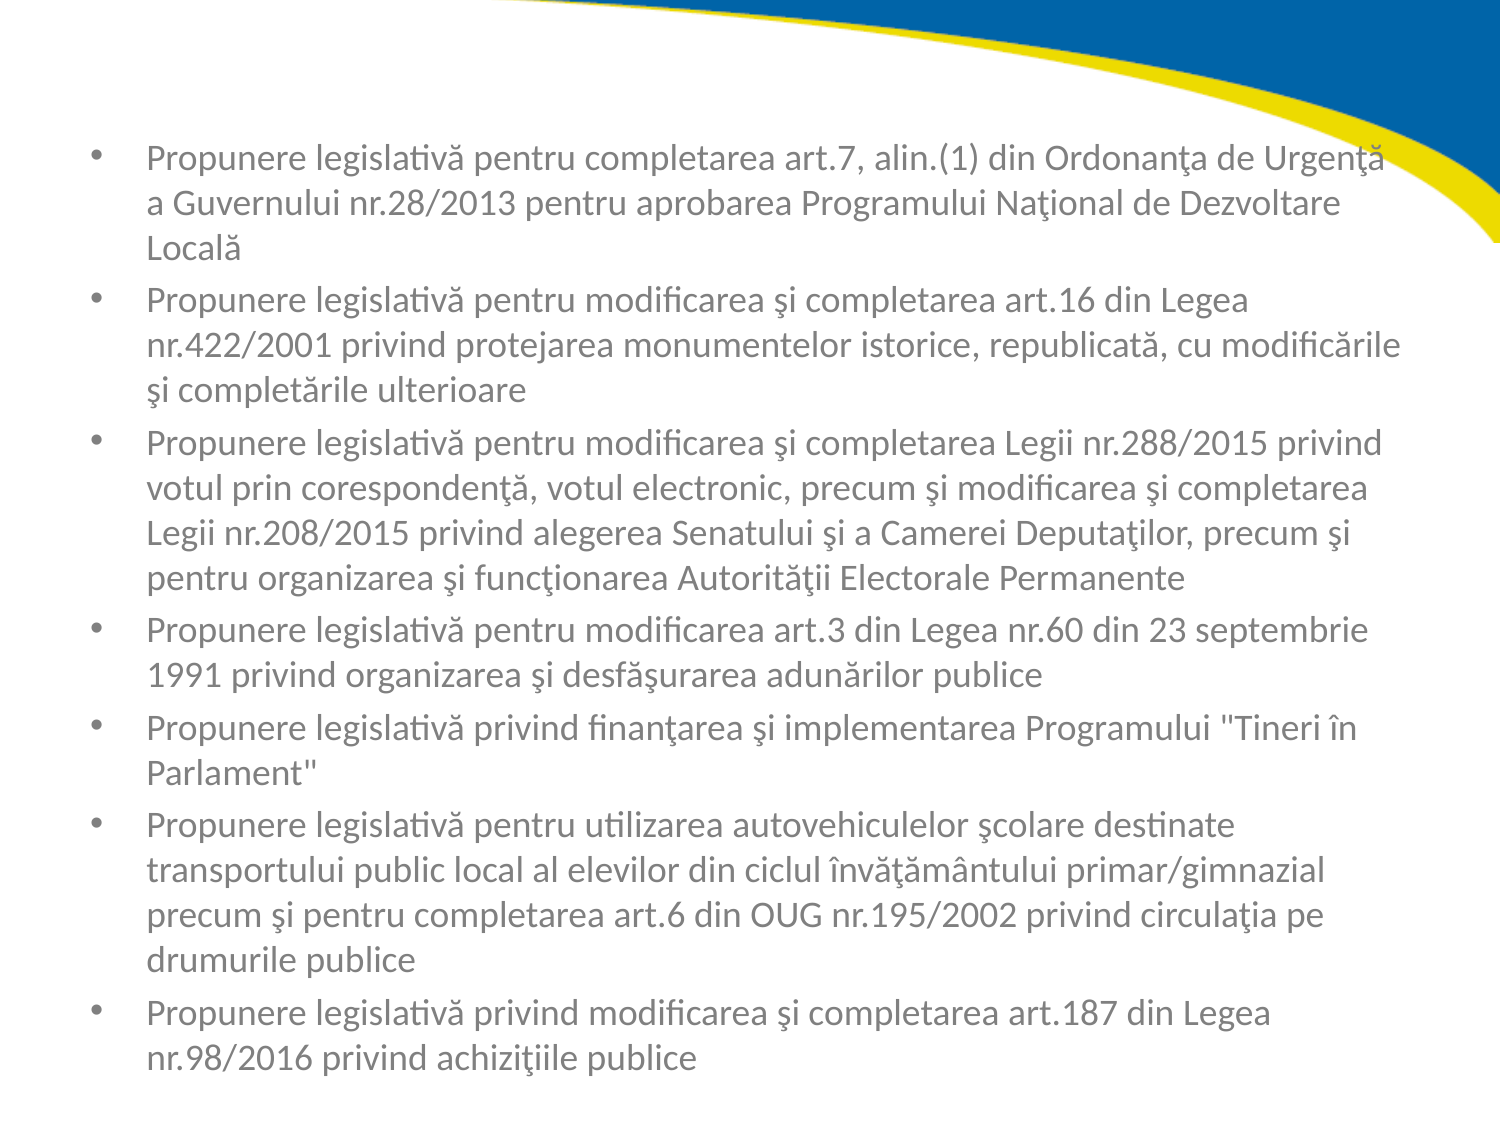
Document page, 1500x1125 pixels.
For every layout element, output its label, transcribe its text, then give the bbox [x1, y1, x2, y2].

list Propunere legislativă pentru completarea art.7, alin.(1) din Ordonanţa de Urgenţă a Guvernului nr.28/2013 pentru aprobarea Programului Naţional de Dezvoltare Locală Propunere legislativă pentru modificarea şi completarea art.16 din Legea nr.422/2001 privind protejarea monumentelor istorice, republicată, cu modificările şi completările ulterioare Propunere legislativă pentru modificarea şi completarea Legii nr.288/2015 privind votul prin corespondenţă, votul electronic, precum şi modificarea şi completarea Legii nr.208/2015 privind alegerea Senatului şi a Camerei Deputaţilor, precum şi pentru organizarea şi funcţionarea Autorităţii Electorale Permanente Propunere legislativă pentru modificarea art.3 din Legea nr.60 din 23 septembrie 1991 privind organizarea şi desfăşurarea adunărilor publice Propunere legislativă privind finanţarea şi implementarea Programului "Tineri în Parlament" Propunere legislativă pentru utilizarea autovehiculelor şcolare destinate transportului public local al elevilor din ciclul învăţământului primar/gimnazial precum şi pentru completarea art.6 din OUG nr.195/2002 privind circulaţia pe drumurile publice Propunere legislativă privind modificarea şi completarea art.187 din Legea nr.98/2016 privind achiziţiile publice [75, 125, 1425, 1113]
picture [455, 0, 1500, 243]
